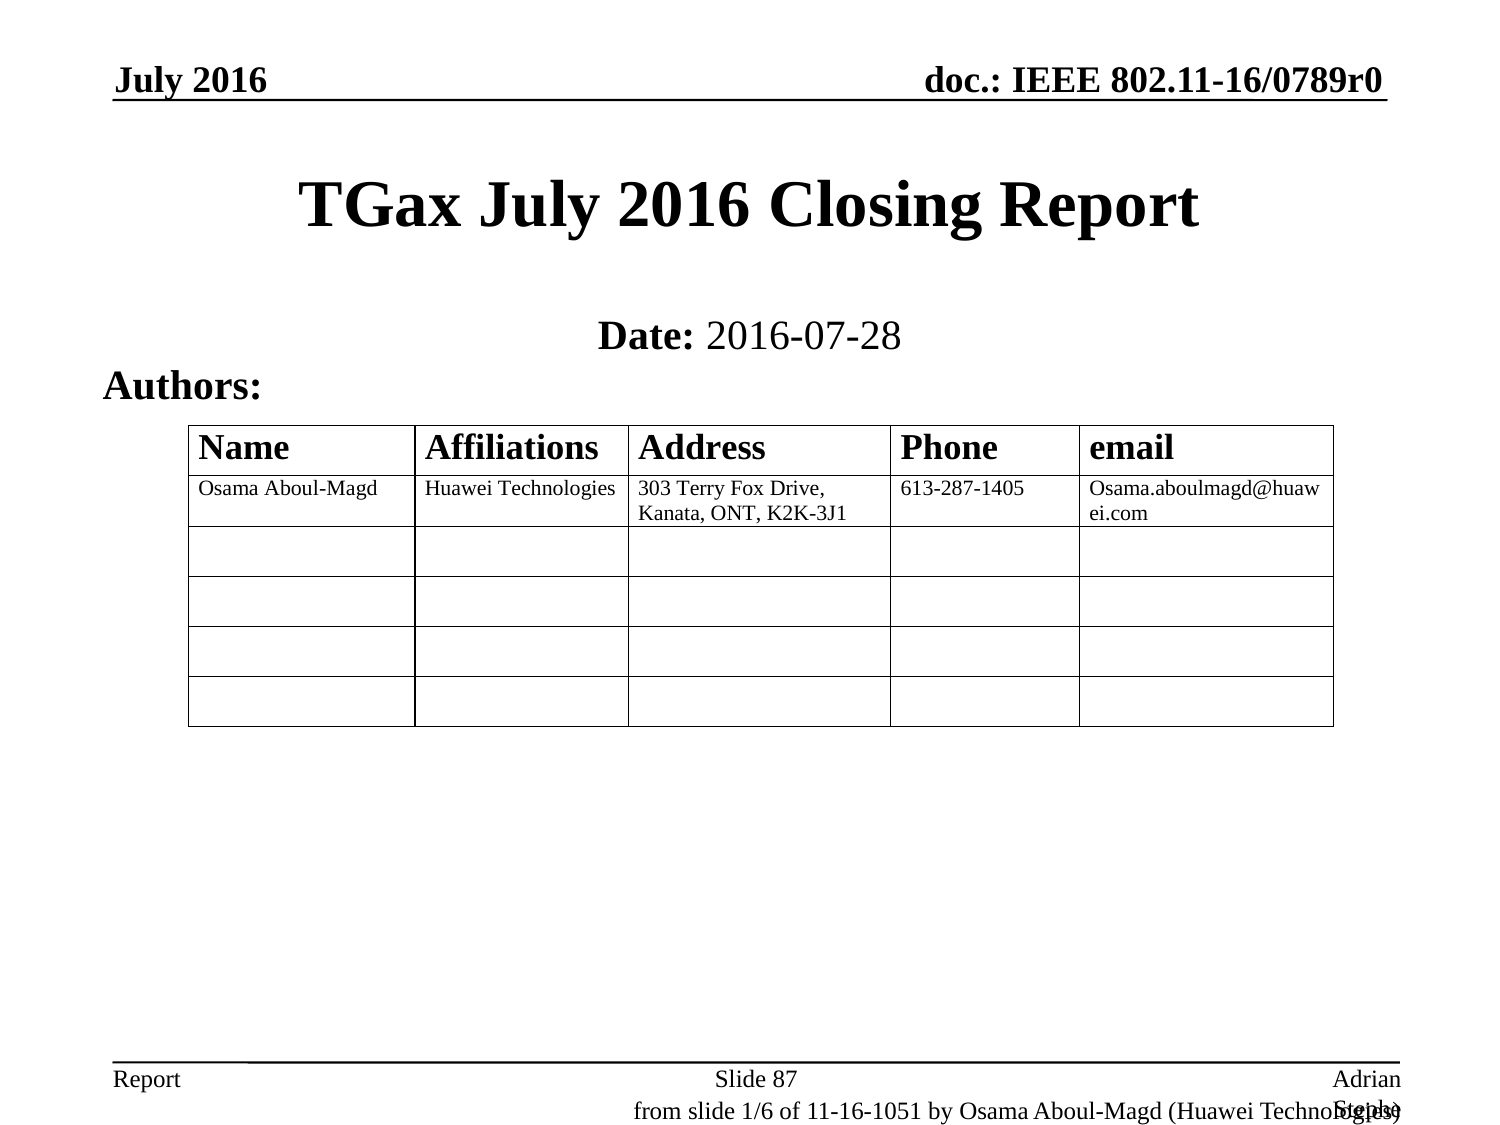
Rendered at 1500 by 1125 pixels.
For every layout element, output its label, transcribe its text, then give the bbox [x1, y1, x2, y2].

list Date: 2016-07-28 [112, 299, 1388, 363]
title TGax July 2016 Closing Report [112, 112, 1388, 288]
slide_number Slide 87 [711, 1061, 801, 1087]
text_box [174, 424, 1412, 801]
footer Adrian Stephens, Intel Corporation [1324, 1061, 1402, 1087]
text_box Authors: [87, 349, 325, 413]
text_box from slide 1/6 of 11-16-1051 by Osama Aboul-Magd (Huawei Technologies) [343, 1087, 1417, 1125]
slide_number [114, 54, 374, 101]
